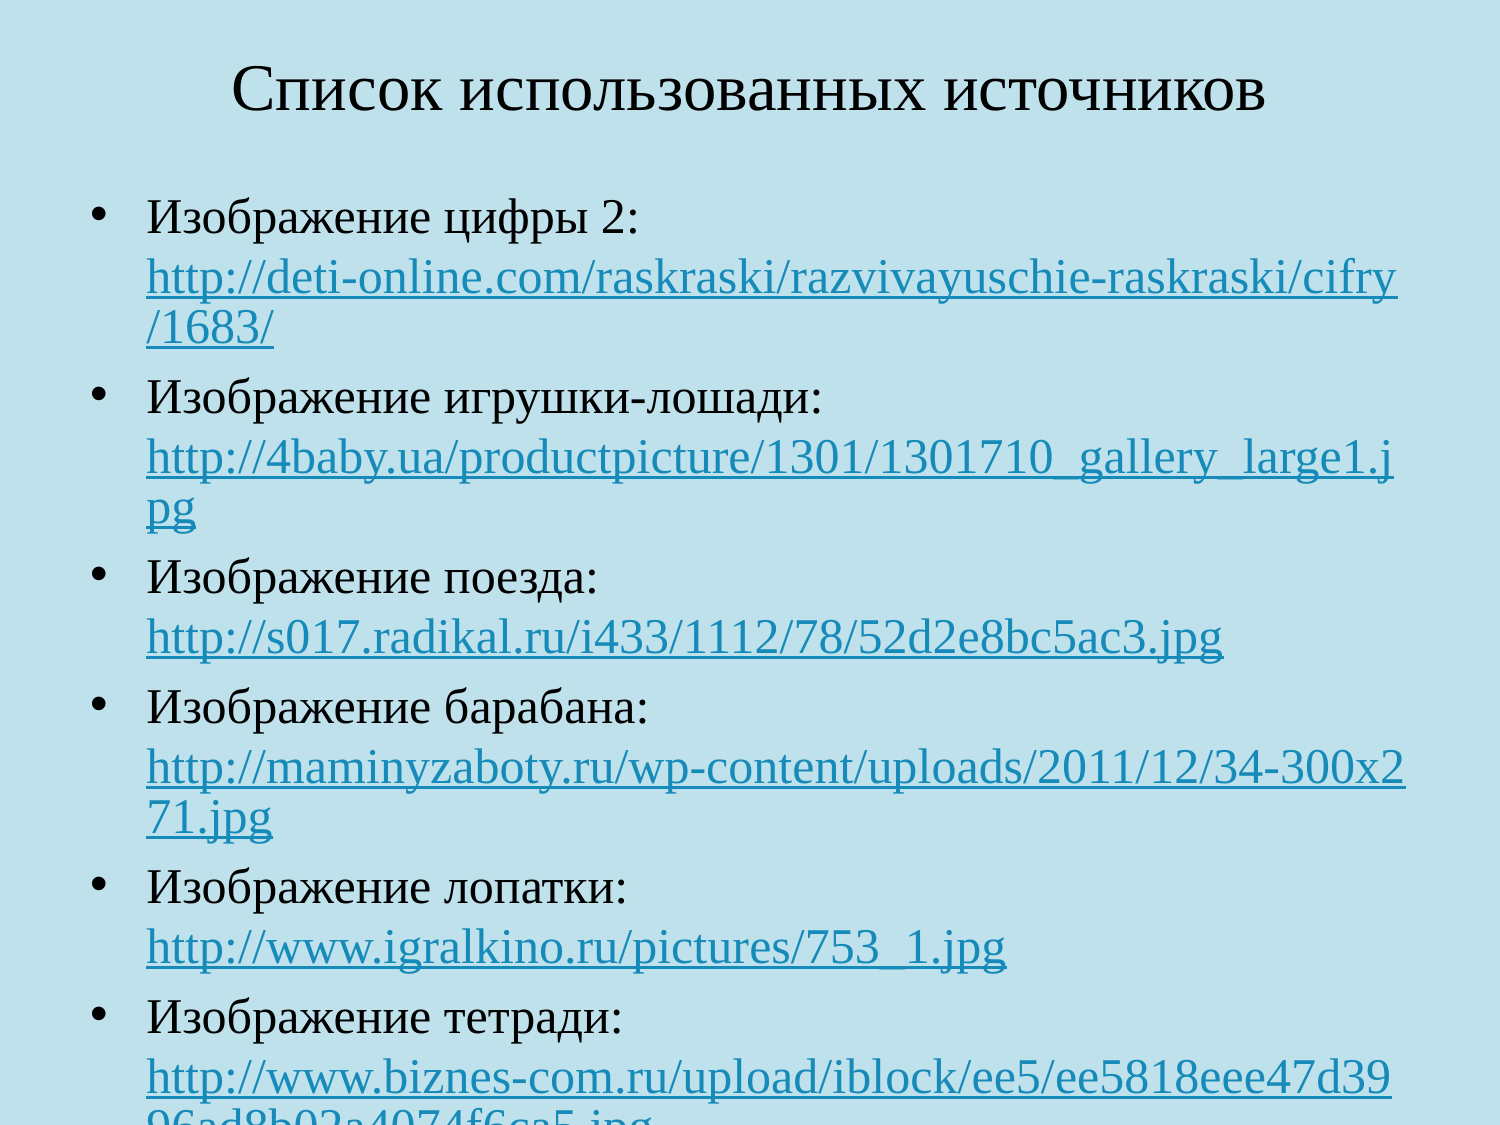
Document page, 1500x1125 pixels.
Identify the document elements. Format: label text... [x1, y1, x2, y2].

title Список использованных источников [75, 0, 1425, 167]
list Изображение цифры 2: http://deti-online.com/raskraski/razvivayuschie-raskraski/cifry/1683/ Изображение игрушки-лошади: http://4baby.ua/productpicture/1301/1301710_gallery_large1.jpg Изображение поезда: http://s017.radikal.ru/i433/1112/78/52d2e8bc5ac3.jpg Изображение барабана: http://maminyzaboty.ru/wp-content/uploads/2011/12/34-300x271.jpg Изображение лопатки: http://www.igralkino.ru/pictures/753_1.jpg Изображение тетради: http://www.biznes-com.ru/upload/iblock/ee5/ee5818eee47d3996ad8b02a4074f6ca5.jpg [75, 175, 1425, 1099]
